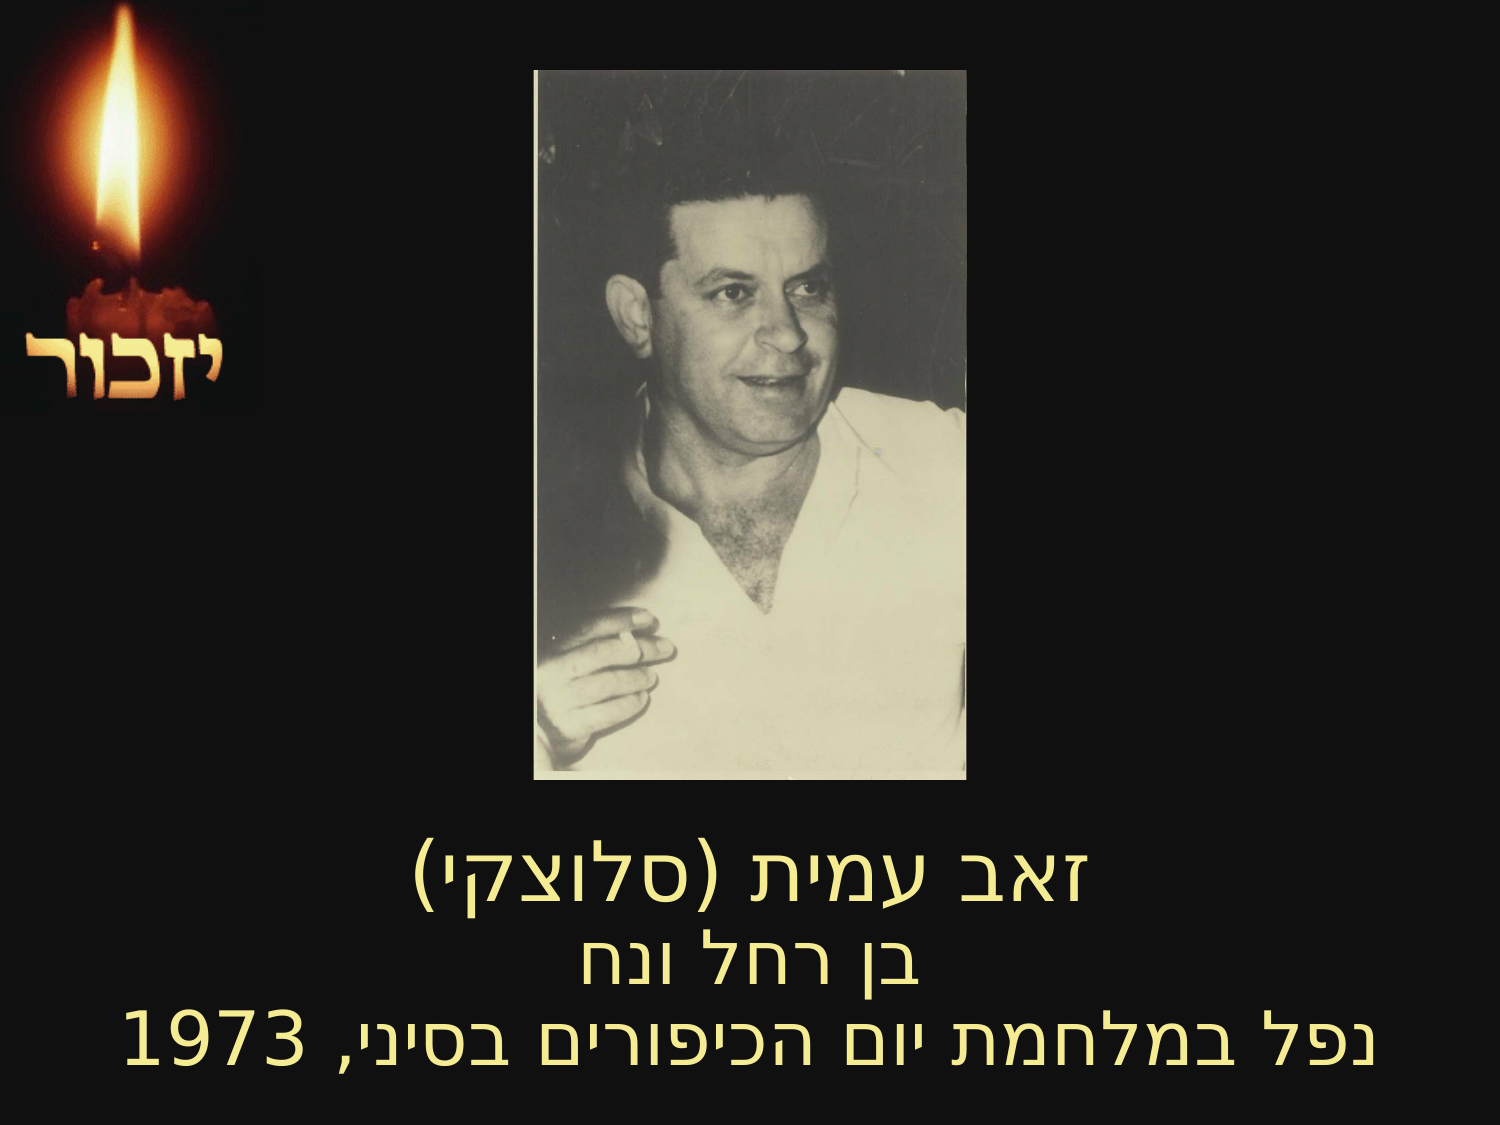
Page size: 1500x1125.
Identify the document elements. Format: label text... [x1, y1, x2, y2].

picture [533, 70, 967, 780]
text_box זאב עמית (סלוצקי) בן רחל ונח נפל במלחמת יום הכיפורים בסיני, 1973 [31, 779, 1469, 1090]
picture [0, 0, 260, 411]
